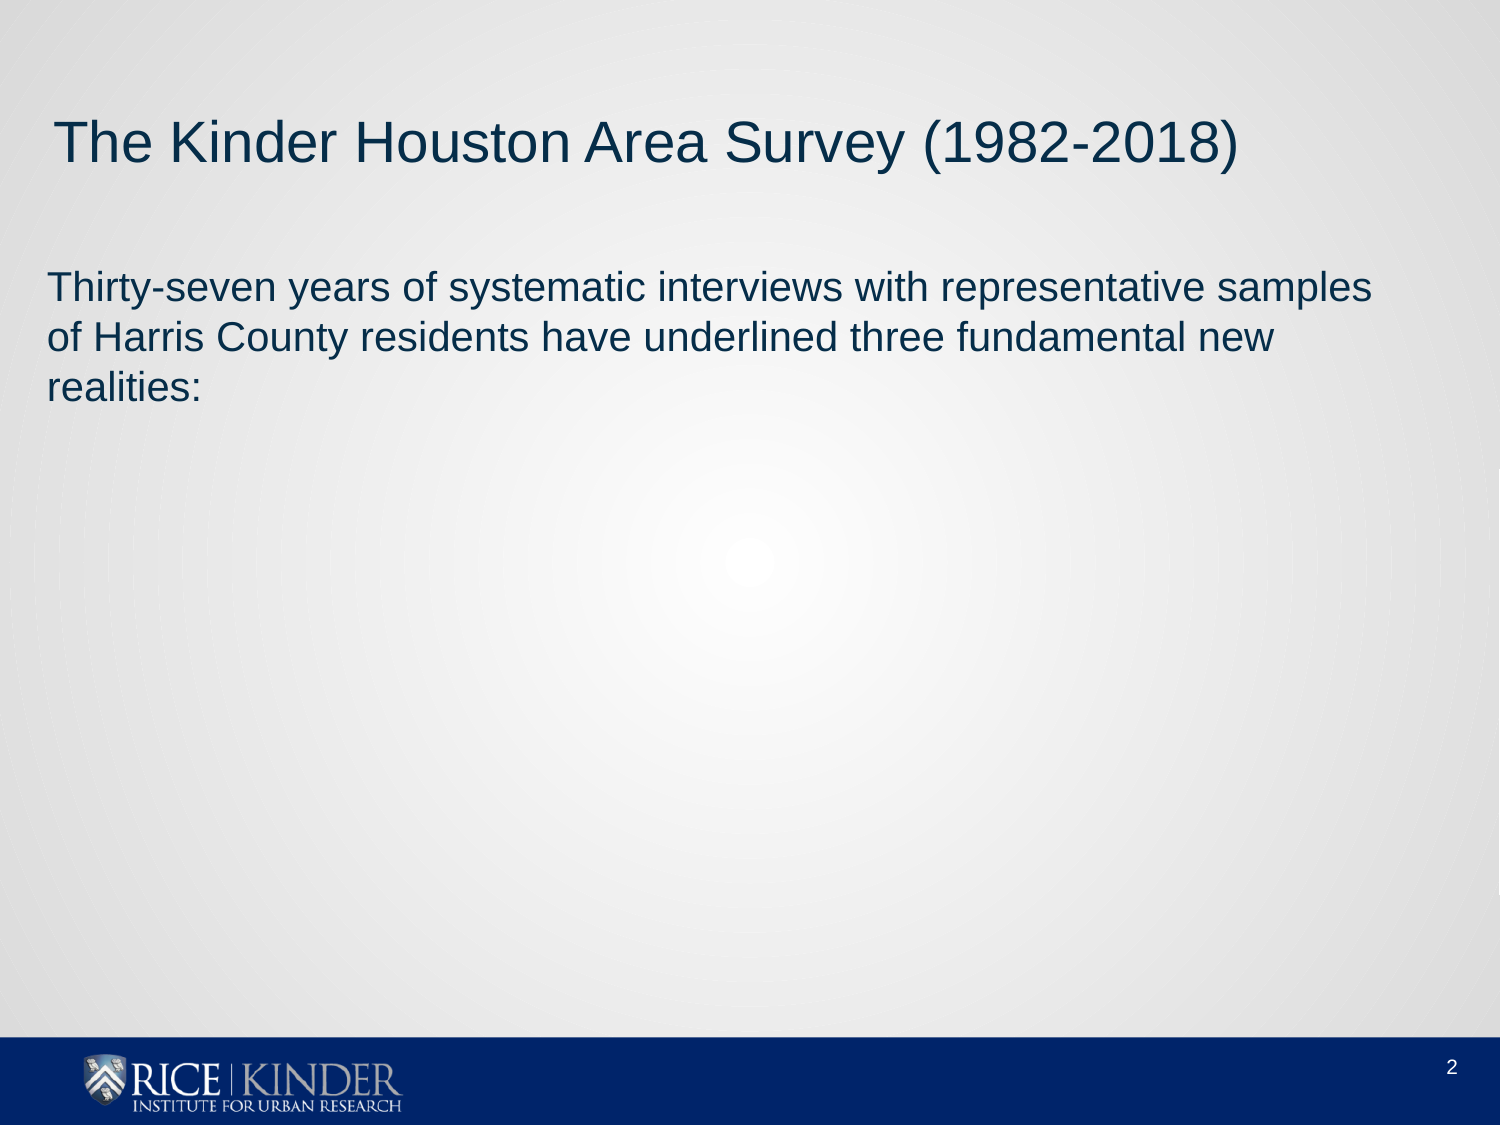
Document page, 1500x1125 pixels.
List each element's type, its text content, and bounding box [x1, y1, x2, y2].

picture [80, 1051, 409, 1119]
title The Kinder Houston Area Survey (1982-2018) [42, 53, 1492, 225]
slide_number 2 [1431, 1046, 1493, 1107]
subtitle Thirty-seven years of systematic interviews with representative samples of Harris County residents have underlined three fundamental new realities: [35, 254, 1428, 396]
